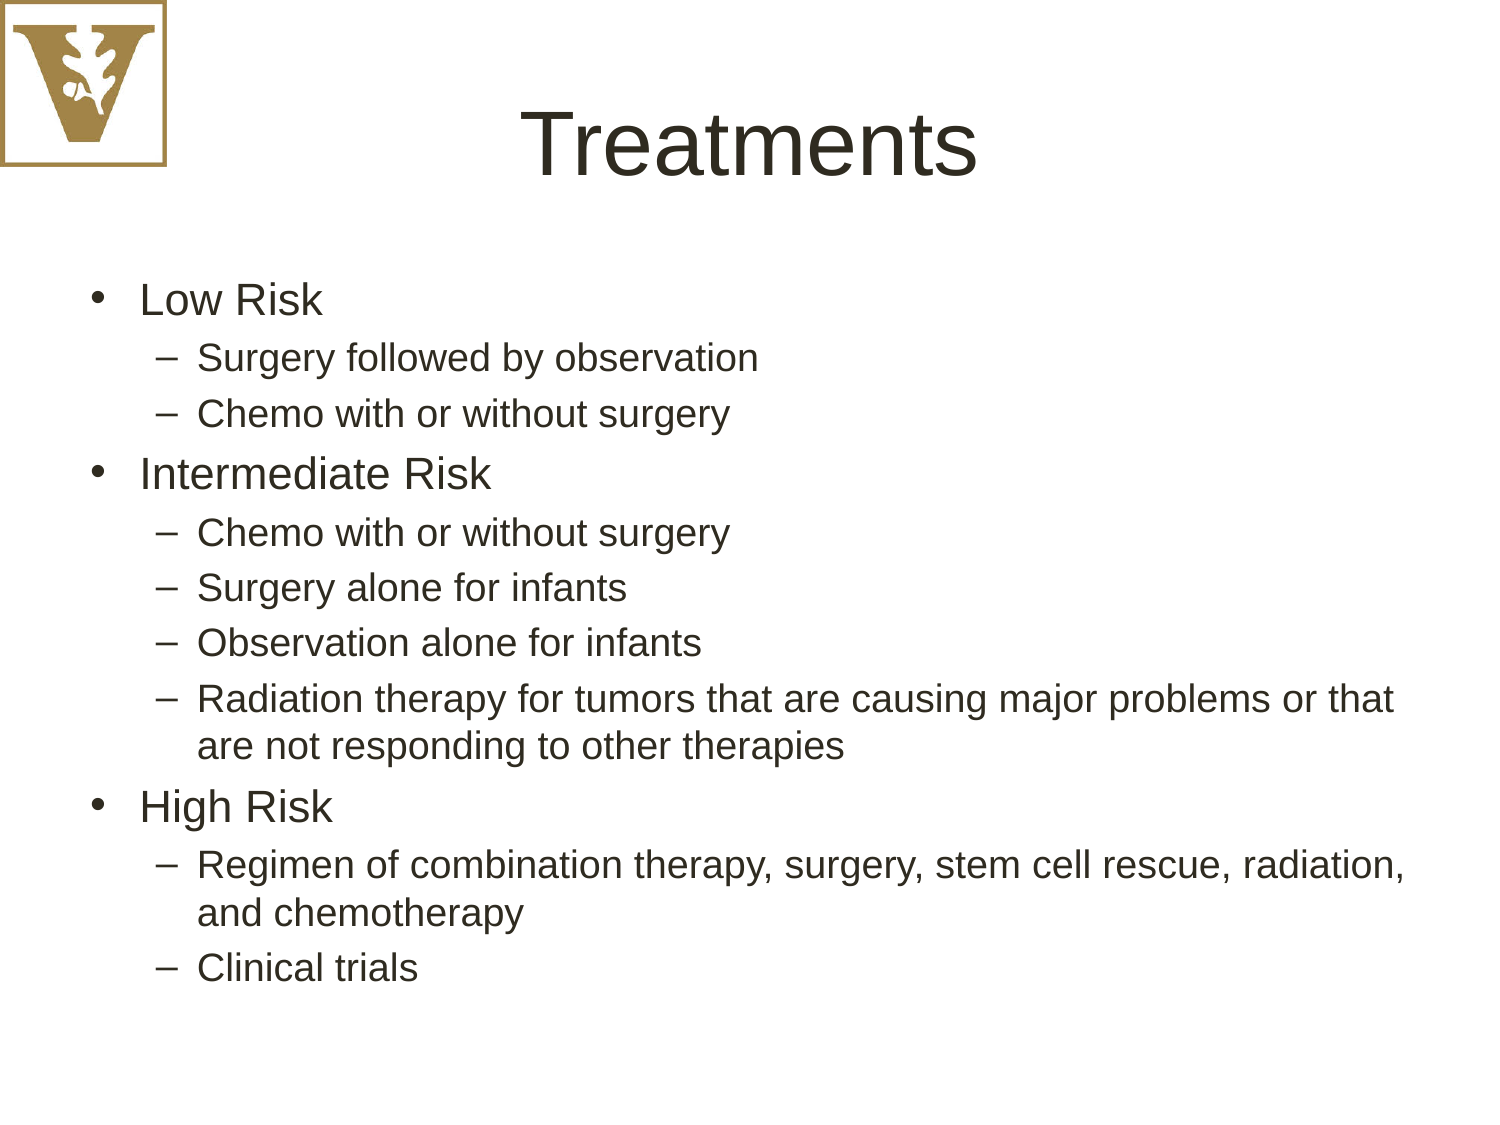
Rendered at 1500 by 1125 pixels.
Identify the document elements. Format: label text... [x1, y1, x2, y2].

list Low Risk Surgery followed by observation Chemo with or without surgery Intermediate Risk Chemo with or without surgery Surgery alone for infants Observation alone for infants Radiation therapy for tumors that are causing major problems or that are not responding to other therapies High Risk Regimen of combination therapy, surgery, stem cell rescue, radiation, and chemotherapy Clinical trials [75, 262, 1425, 1005]
picture [0, 0, 167, 167]
title Treatments [75, 45, 1425, 233]
